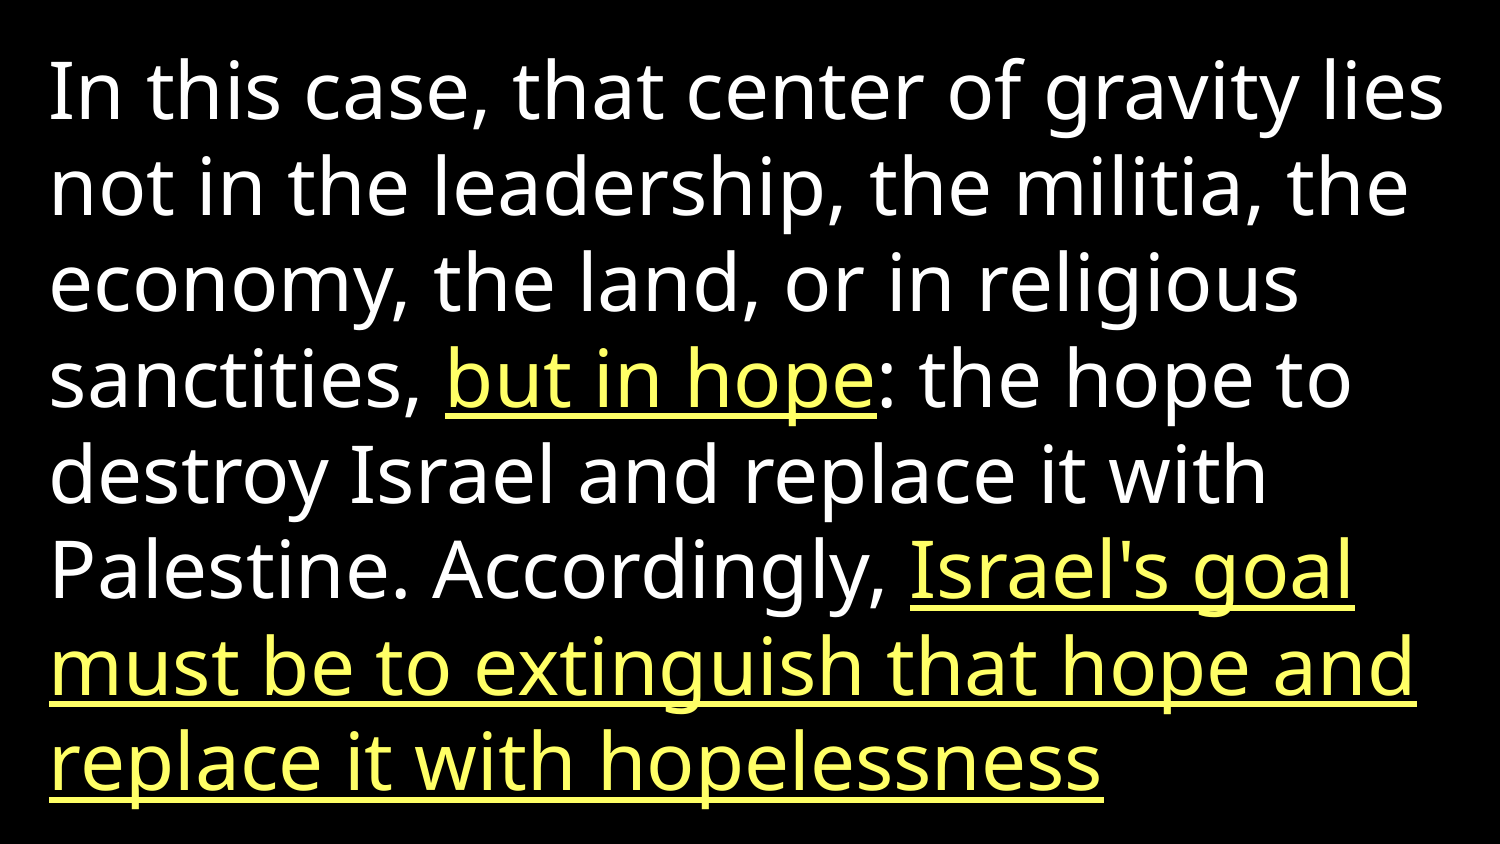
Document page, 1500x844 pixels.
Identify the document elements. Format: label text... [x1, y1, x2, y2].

subtitle In this case, that center of gravity lies not in the leadership, the militia, the economy, the land, or in religious sanctities, but in hope: the hope to destroy Israel and replace it with Palestine. Accordingly, Israel's goal must be to extinguish that hope and replace it with hopelessness [37, 34, 1463, 822]
